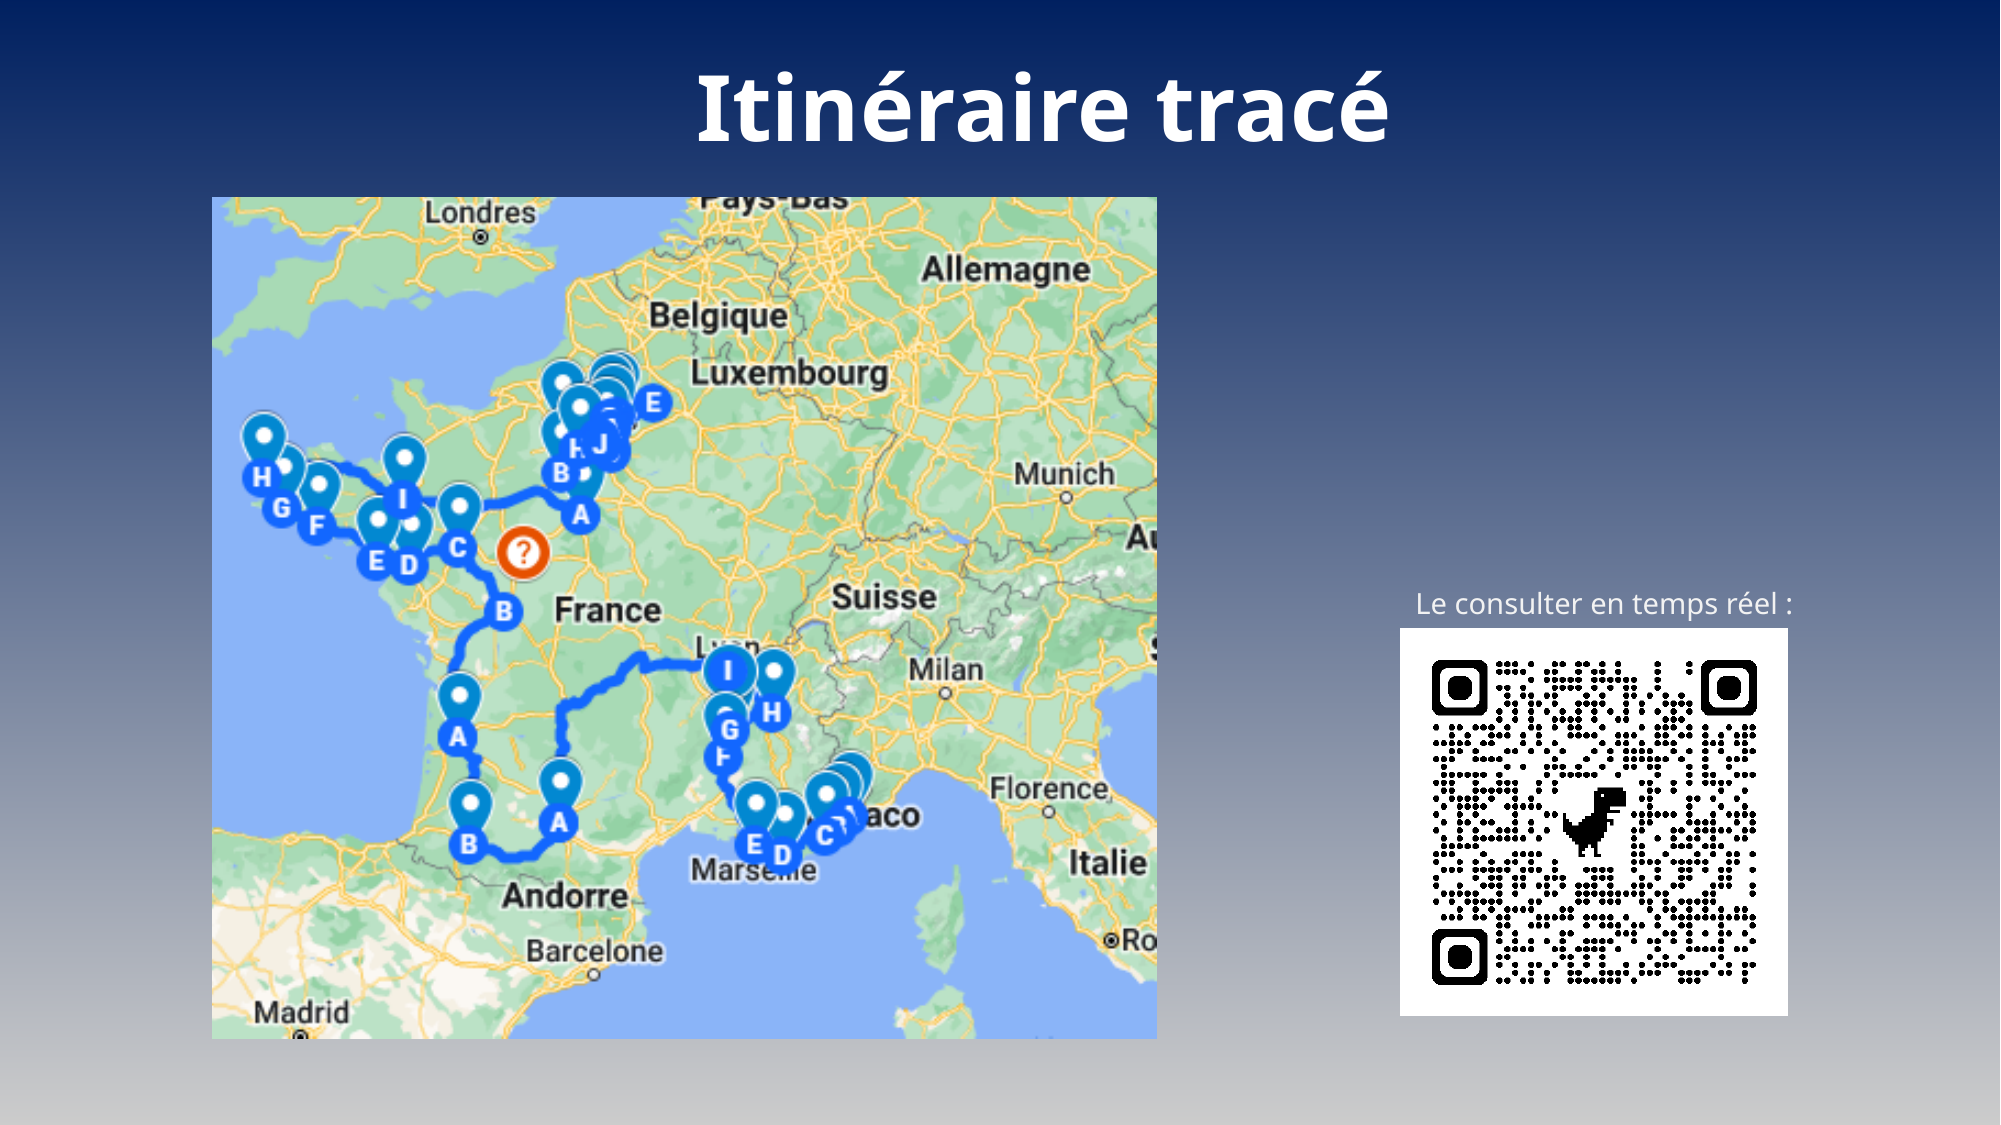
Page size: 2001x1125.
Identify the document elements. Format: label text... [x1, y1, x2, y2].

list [1400, 627, 1789, 1017]
title Itinéraire tracé [395, 27, 1717, 198]
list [211, 196, 1157, 1039]
text_box Le consulter en temps réel : [1400, 577, 1863, 628]
